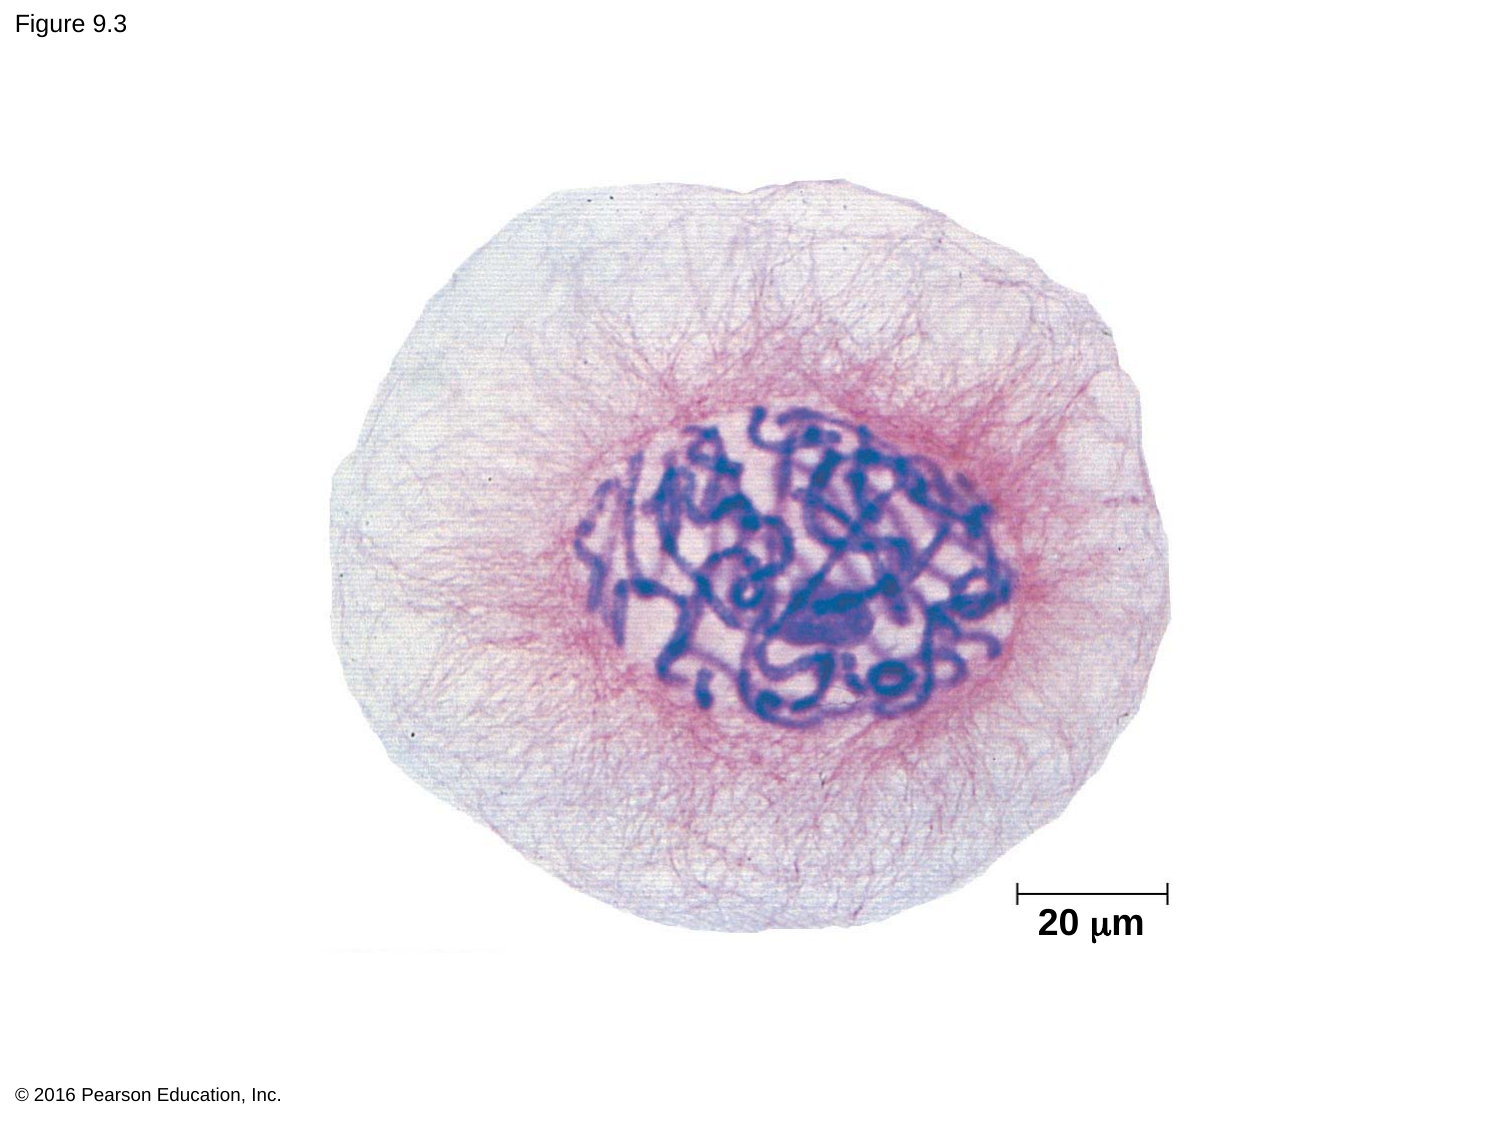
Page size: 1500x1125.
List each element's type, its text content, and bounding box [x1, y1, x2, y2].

title Figure 9.3 [0, 0, 435, 62]
footer © 2016 Pearson Education, Inc. [0, 1063, 507, 1124]
picture [323, 172, 1177, 953]
